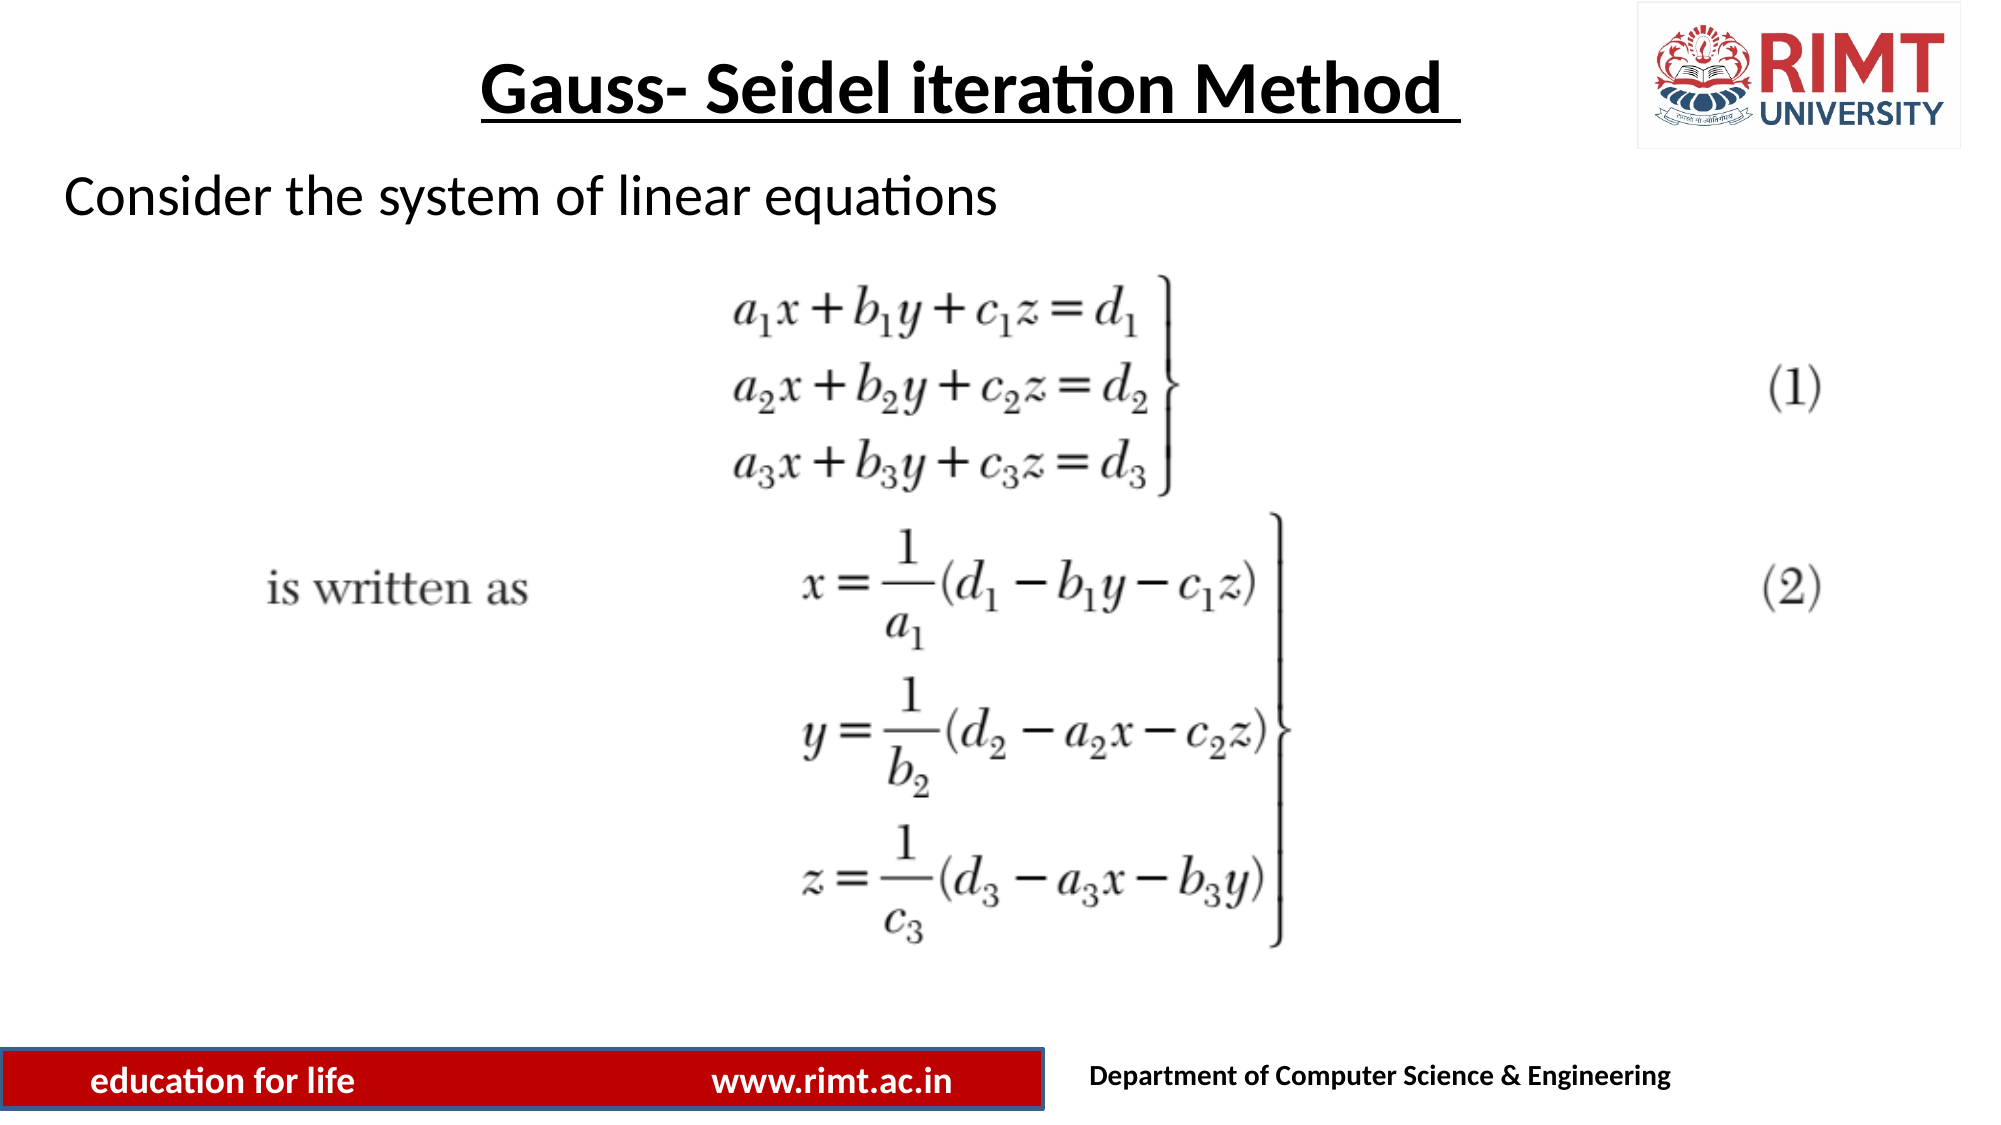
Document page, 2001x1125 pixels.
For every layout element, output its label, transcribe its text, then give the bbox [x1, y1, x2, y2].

text_box education for life www.rimt.ac.in [0, 1047, 1045, 1111]
picture [1637, 1, 1961, 149]
text_box Consider the system of linear equations [49, 149, 1925, 235]
picture [174, 274, 1878, 963]
text_box Department of Computer Science & Engineering [1042, 1044, 1718, 1104]
text_box Gauss- Seidel iteration Method [465, 31, 1477, 137]
